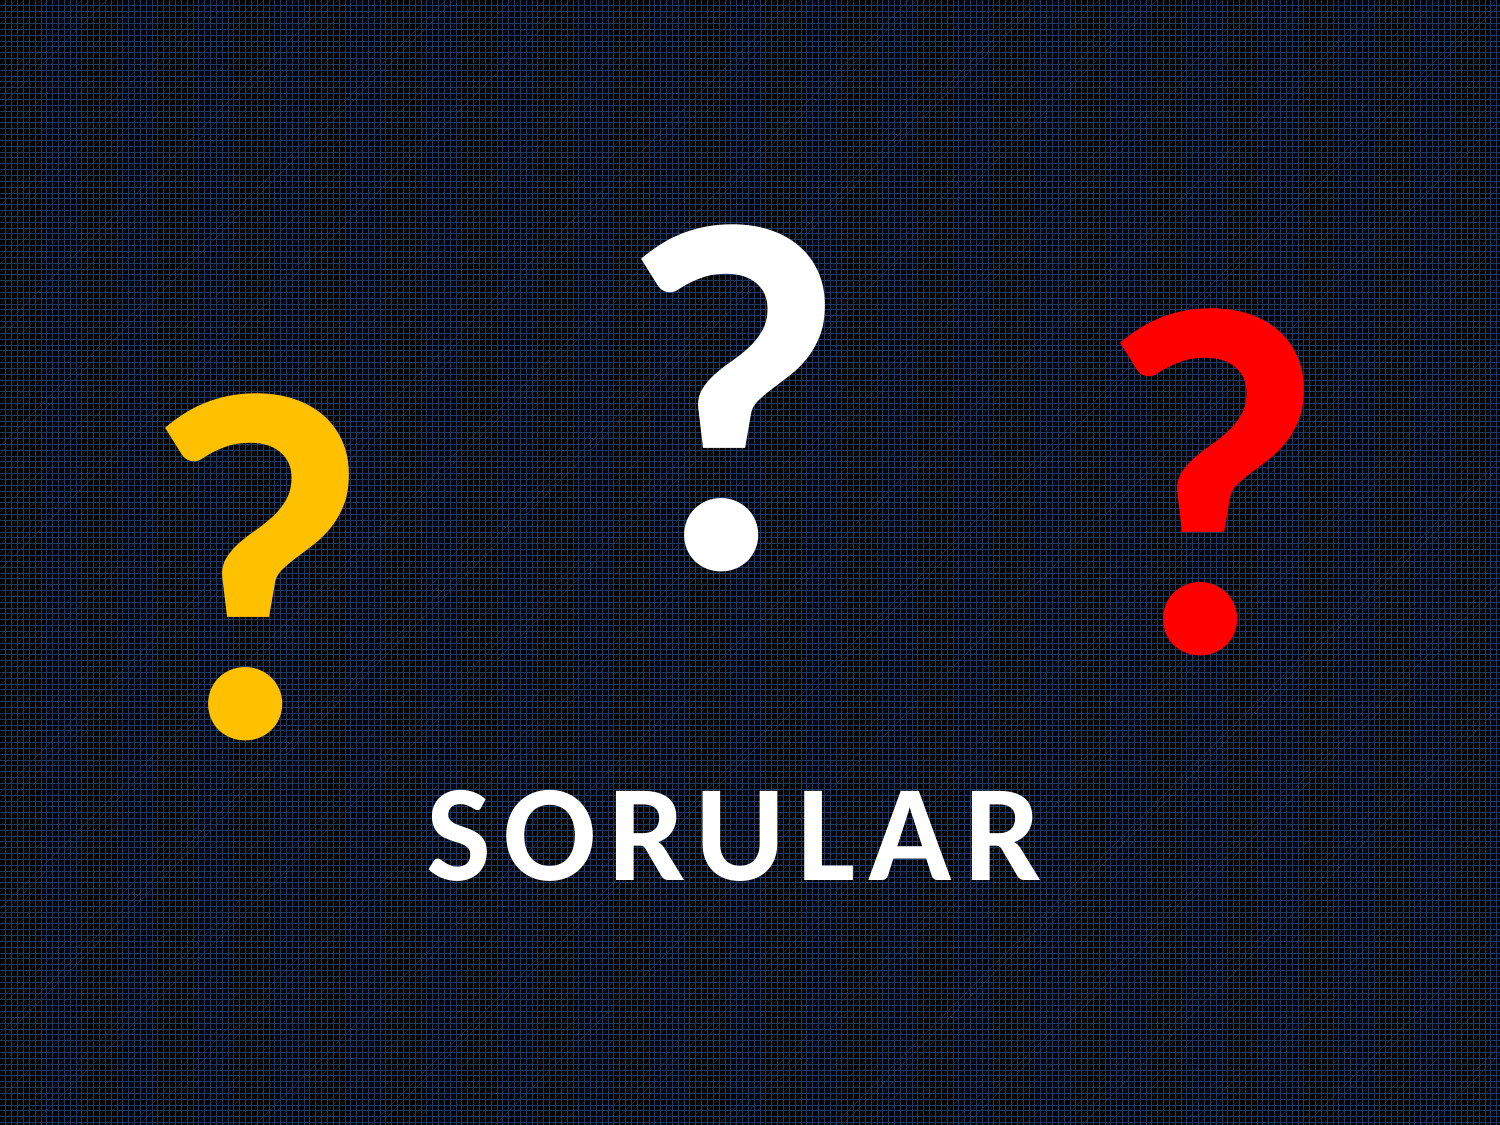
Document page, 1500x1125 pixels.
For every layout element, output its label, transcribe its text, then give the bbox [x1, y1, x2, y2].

text_box [0, 0, 1500, 1125]
text_box SORULAR [411, 735, 1058, 916]
text_box ? [581, 63, 885, 676]
text_box ? [104, 232, 409, 845]
text_box ? [1060, 147, 1364, 760]
